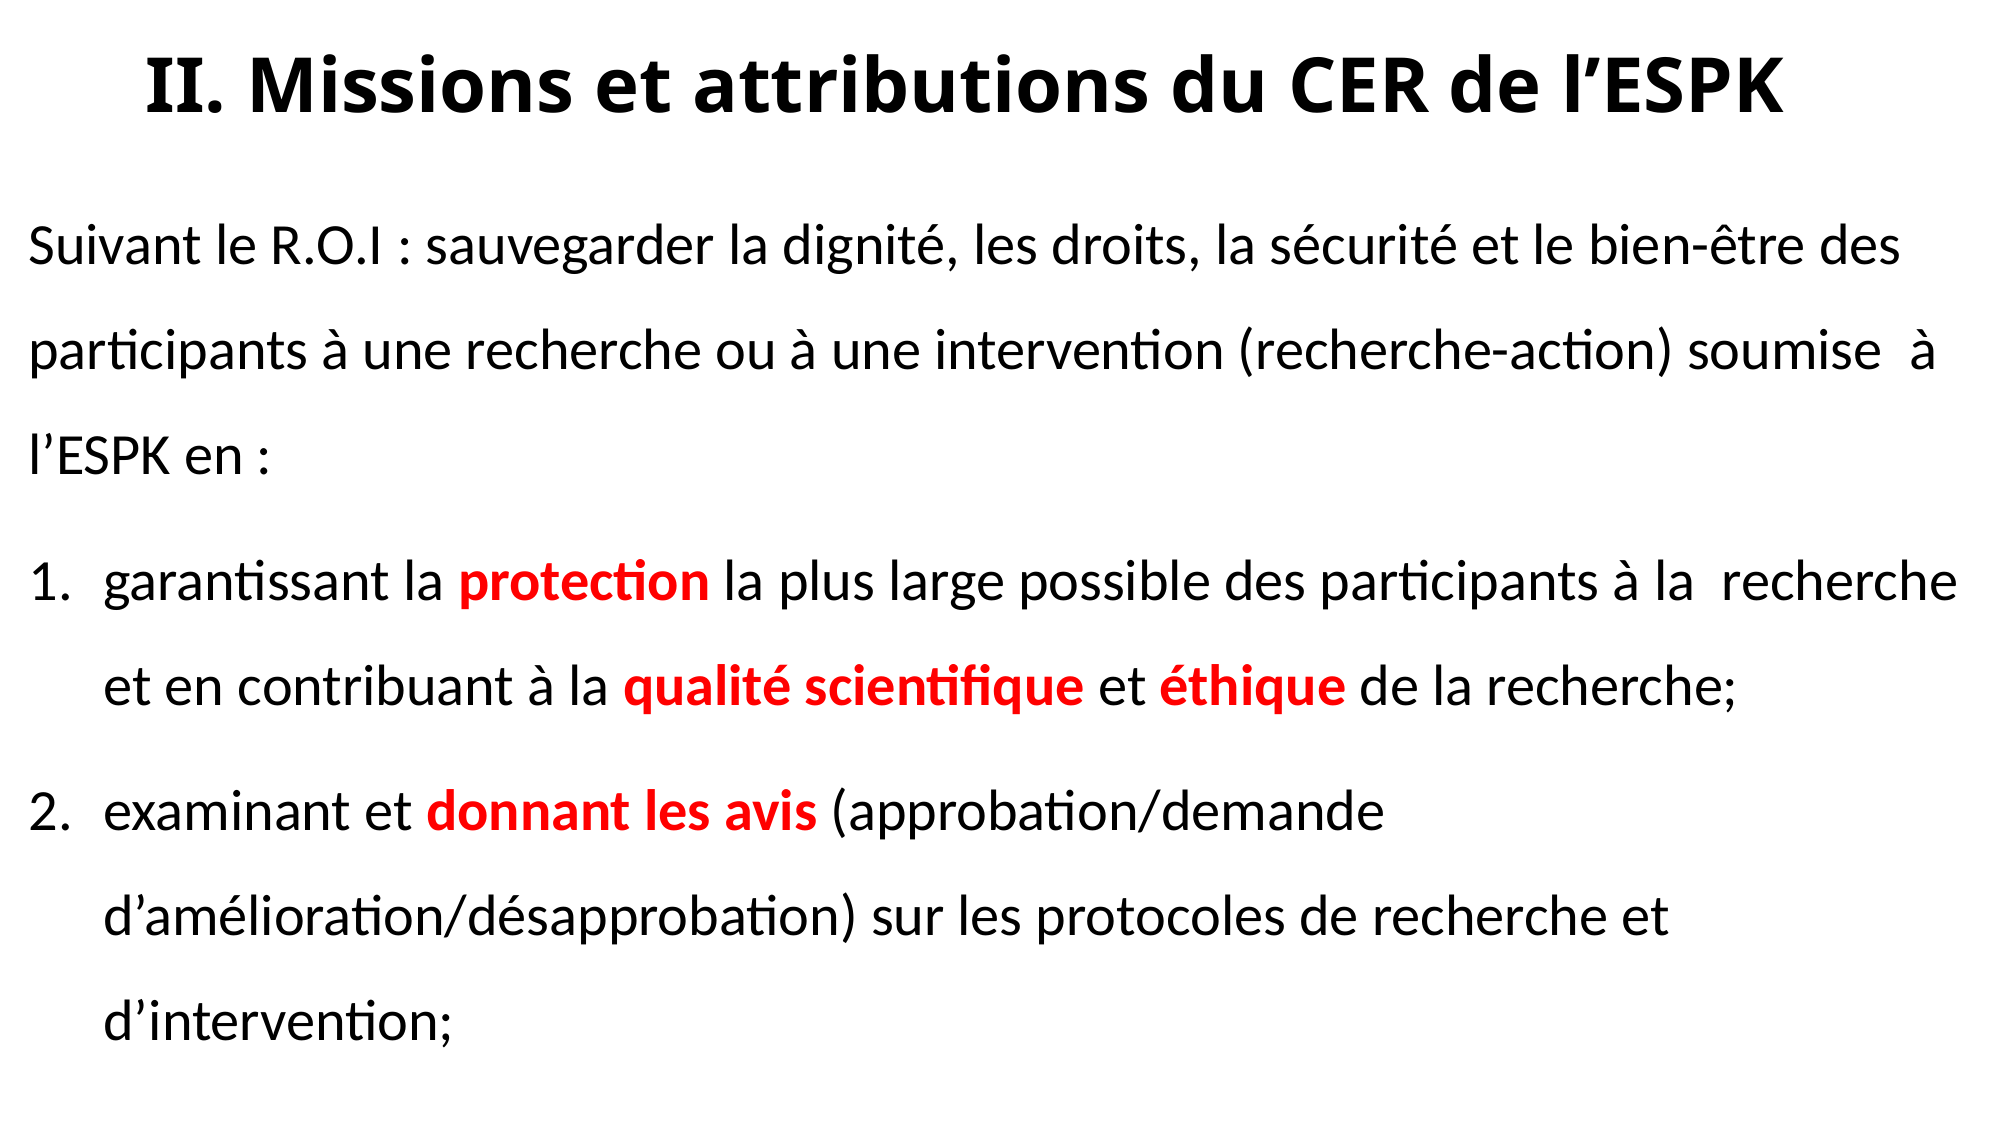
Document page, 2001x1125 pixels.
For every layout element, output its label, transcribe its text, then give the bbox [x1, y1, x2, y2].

title II. Missions et attributions du CER de l’ESPK [130, 11, 1863, 163]
list Suivant le R.O.I : sauvegarder la dignité, les droits, la sécurité et le bien-être des participants à une recherche ou à une intervention (recherche-action) soumise à l’ESPK en : garantissant la protection la plus large possible des participants à la recherche et en contribuant à la qualité scientifique et éthique de la recherche; examinant et donnant les avis (approbation/demande d’amélioration/désapprobation) sur les protocoles de recherche et d’intervention; [13, 163, 1985, 1094]
